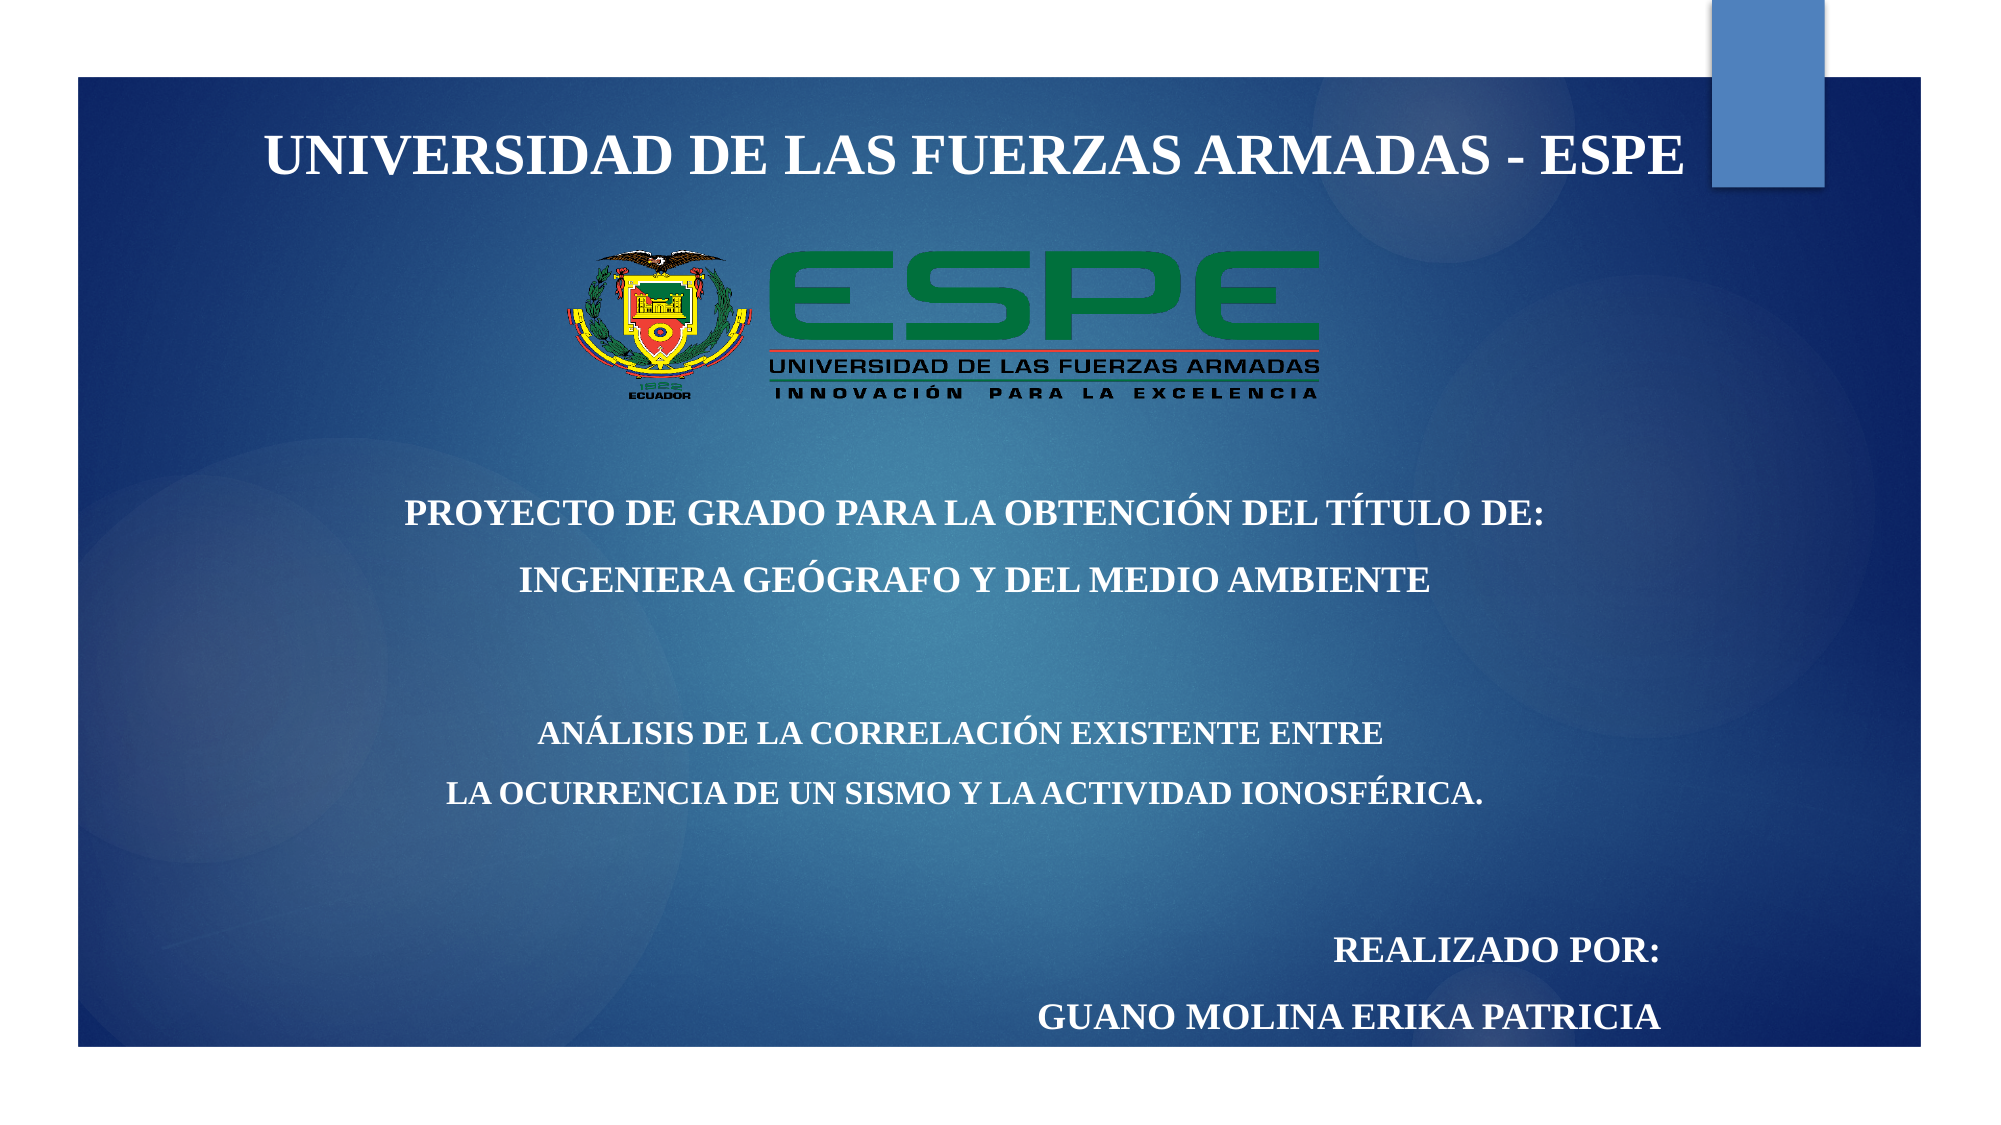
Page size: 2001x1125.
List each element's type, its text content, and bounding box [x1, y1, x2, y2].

text_box PROYECTO DE GRADO PARA LA OBTENCIÓN DEL TÍTULO DE: INGENIERA GEÓGRAFO Y DEL MEDIO AMBIENTE [225, 480, 1726, 608]
text_box REALIZADO POR: GUANO MOLINA ERIKA PATRICIA [839, 895, 1676, 1045]
text_box UNIVERSIDAD DE LAS FUERZAS ARMADAS - ESPE [225, 108, 1726, 194]
picture [567, 250, 1320, 399]
text_box ANÁLISIS DE LA CORRELACIÓN EXISTENTE ENTRE LA OCURRENCIA DE UN SISMO Y LA ACTIVIDAD IONOSFÉRICA. [246, 684, 1676, 879]
